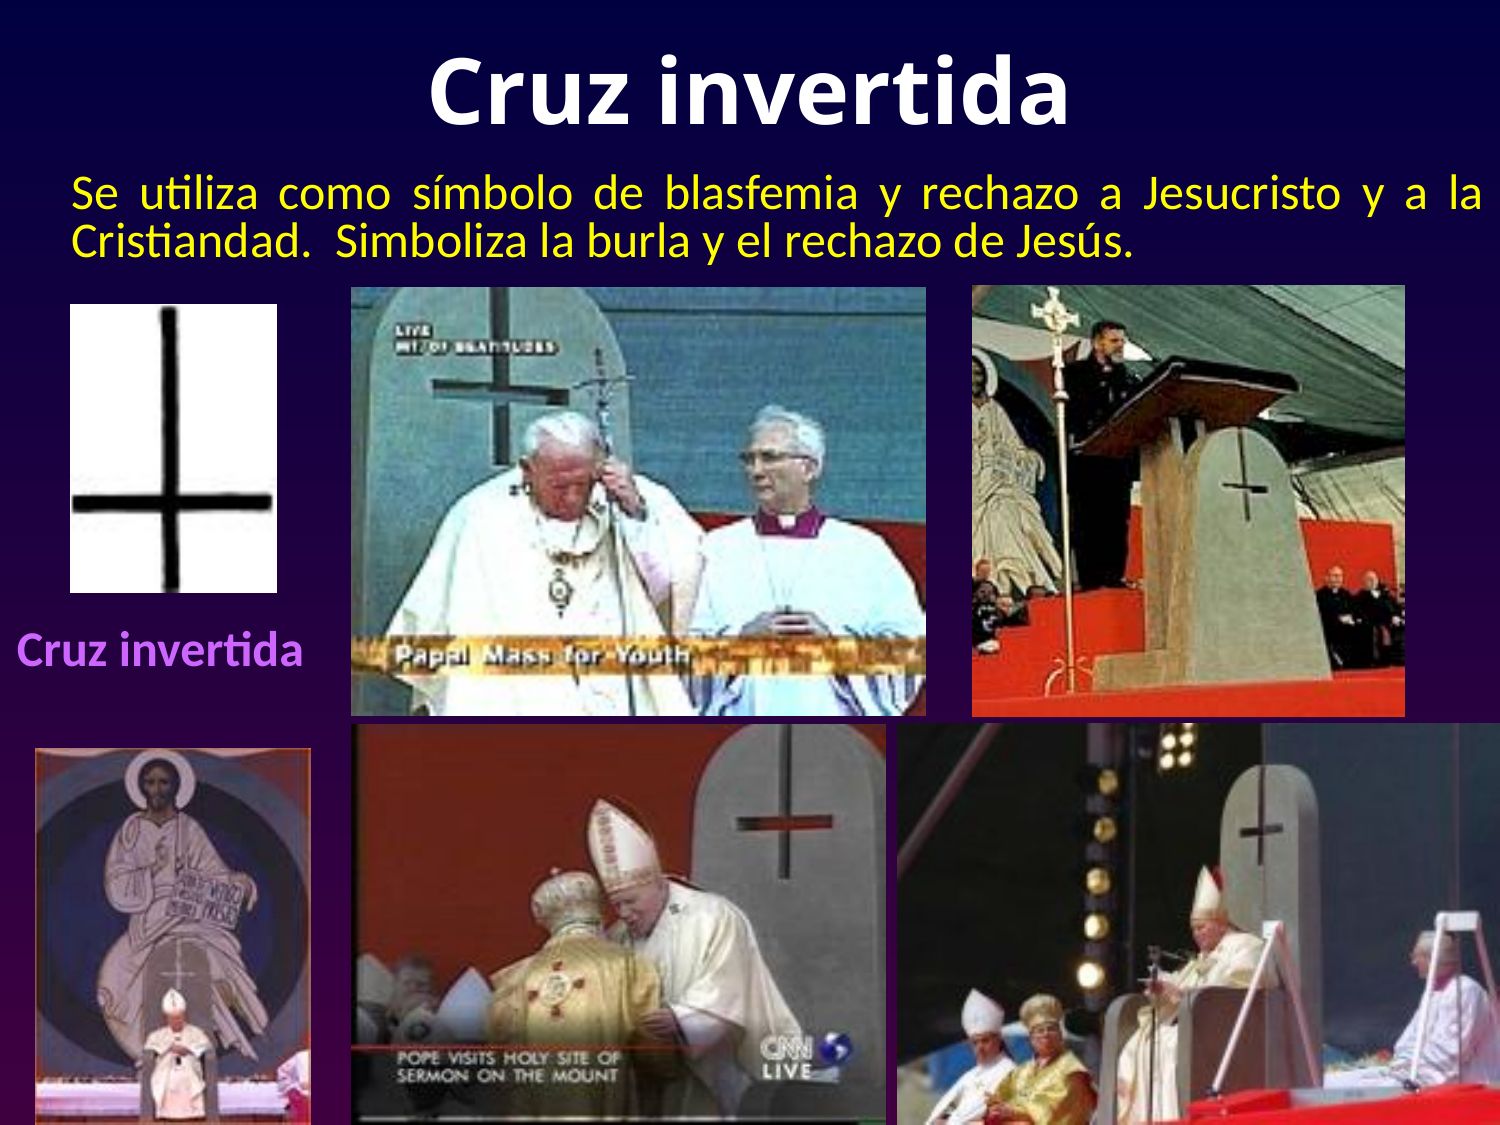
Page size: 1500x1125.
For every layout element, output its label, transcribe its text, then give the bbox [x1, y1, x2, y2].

text_box Cruz invertida [1, 609, 319, 685]
picture [350, 287, 926, 716]
picture [897, 723, 1500, 1125]
picture [351, 724, 886, 1125]
text_box Se utiliza como símbolo de blasfemia y rechazo a Jesucristo y a la Cristiandad. Simboliza la burla y el rechazo de Jesús. [0, 164, 1500, 352]
picture [972, 284, 1405, 717]
picture [70, 304, 277, 593]
picture [34, 748, 311, 1125]
text_box Cruz invertida [0, 0, 1500, 164]
